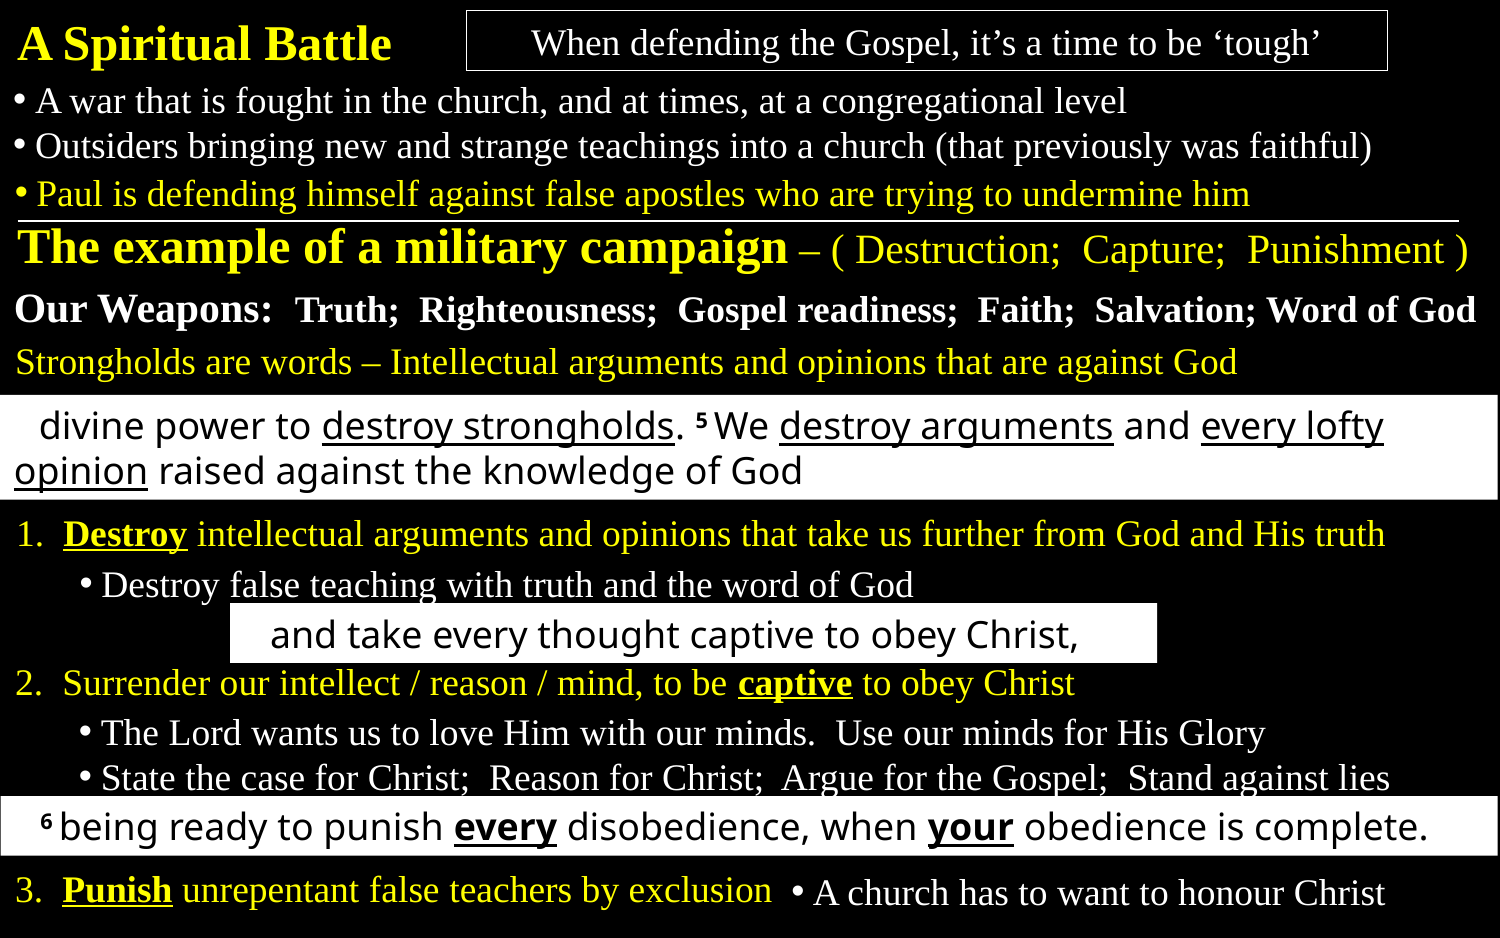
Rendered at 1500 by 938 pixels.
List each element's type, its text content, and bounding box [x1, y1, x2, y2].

text_box Our Weapons: Truth; Righteousness; Gospel readiness; Faith; Salvation; Word of God [0, 273, 1500, 329]
text_box The example of a military campaign – ( Destruction; Capture; Punishment ) [2, 206, 1500, 281]
text_box Paul is defending himself against false apostles who are trying to undermine him [0, 161, 1500, 222]
text_box The Lord wants us to love Him with our minds. Use our minds for His Glory State the case for Christ; Reason for Christ; Argue for the Gospel; Stand against lies [64, 700, 1498, 796]
text_box 6 being ready to punish every disobedience, when your obedience is complete. [0, 796, 1498, 856]
text_box Destroy false teaching with truth and the word of God [64, 552, 1499, 613]
text_box A Spiritual Battle [2, 2, 467, 68]
text_box Strongholds are words – Intellectual arguments and opinions that are against God [0, 329, 1500, 389]
text_box A church has to want to honour Christ [776, 860, 1500, 920]
text_box divine power to destroy strongholds. 5 We destroy arguments and every lofty opinion raised against the knowledge of God [0, 394, 1498, 500]
text_box When defending the Gospel, it’s a time to be ‘tough’ [466, 10, 1388, 71]
text_box 2. Surrender our intellect / reason / mind, to be captive to obey Christ [0, 650, 1500, 710]
text_box 1. Destroy intellectual arguments and opinions that take us further from God and His truth [1, 502, 1500, 562]
text_box 3. Punish unrepentant false teachers by exclusion [0, 857, 857, 918]
text_box A war that is fought in the church, and at times, at a congregational level Outsiders bringing new and strange teachings into a church (that previously was faithful) [0, 68, 1499, 161]
text_box and take every thought captive to obey Christ, [230, 603, 1158, 650]
